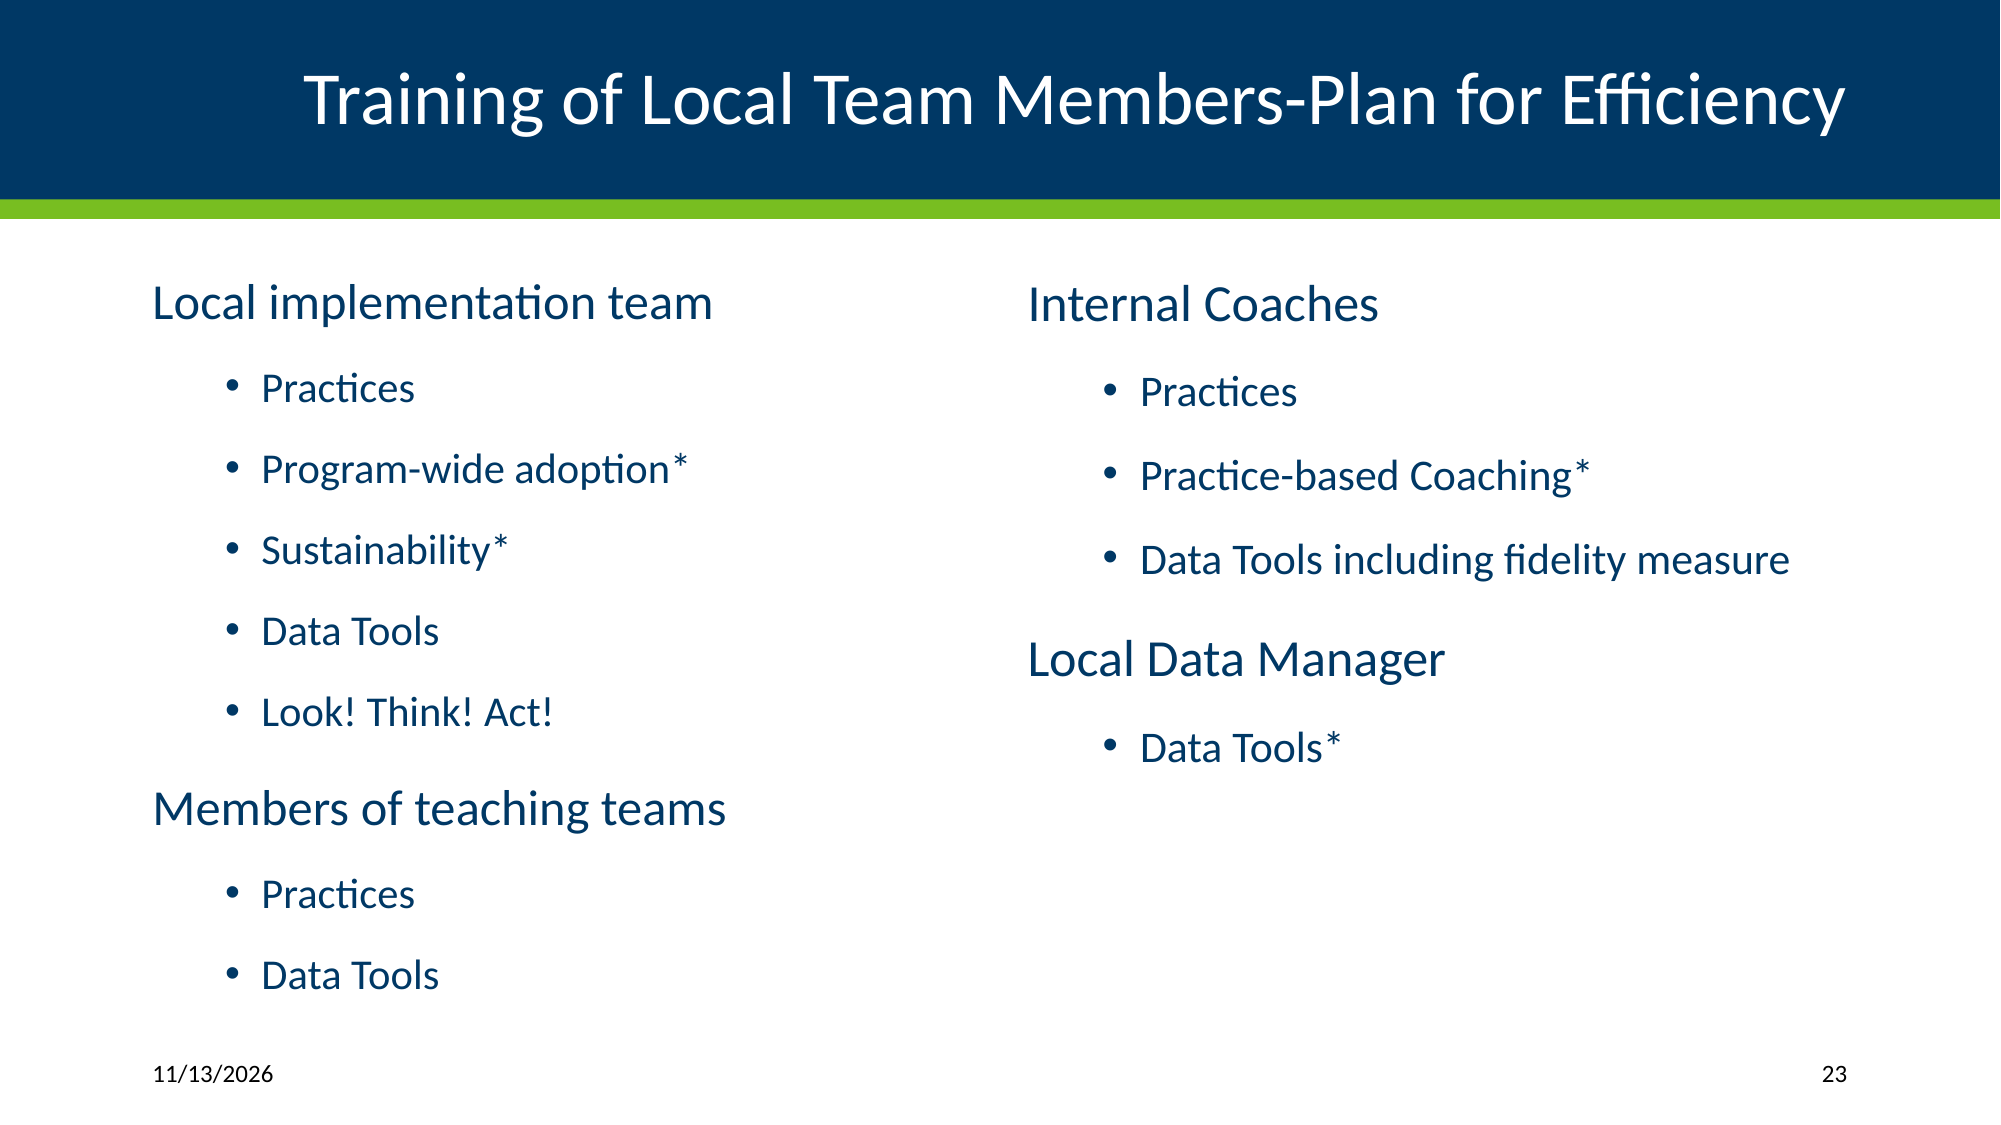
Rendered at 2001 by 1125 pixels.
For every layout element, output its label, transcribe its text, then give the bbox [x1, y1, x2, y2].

list Internal Coaches Practices Practice-based Coaching* Data Tools including fidelity measure Local Data Manager Data Tools* [1012, 261, 1863, 1014]
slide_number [137, 1042, 361, 1103]
list Local implementation team Practices Program-wide adoption* Sustainability* Data Tools Look! Think! Act! Members of teaching teams Practices Data Tools [137, 261, 988, 1014]
slide_number 23 [1622, 1042, 1863, 1103]
title Training of Local Team Members-Plan for Efficiency [137, 24, 1863, 175]
